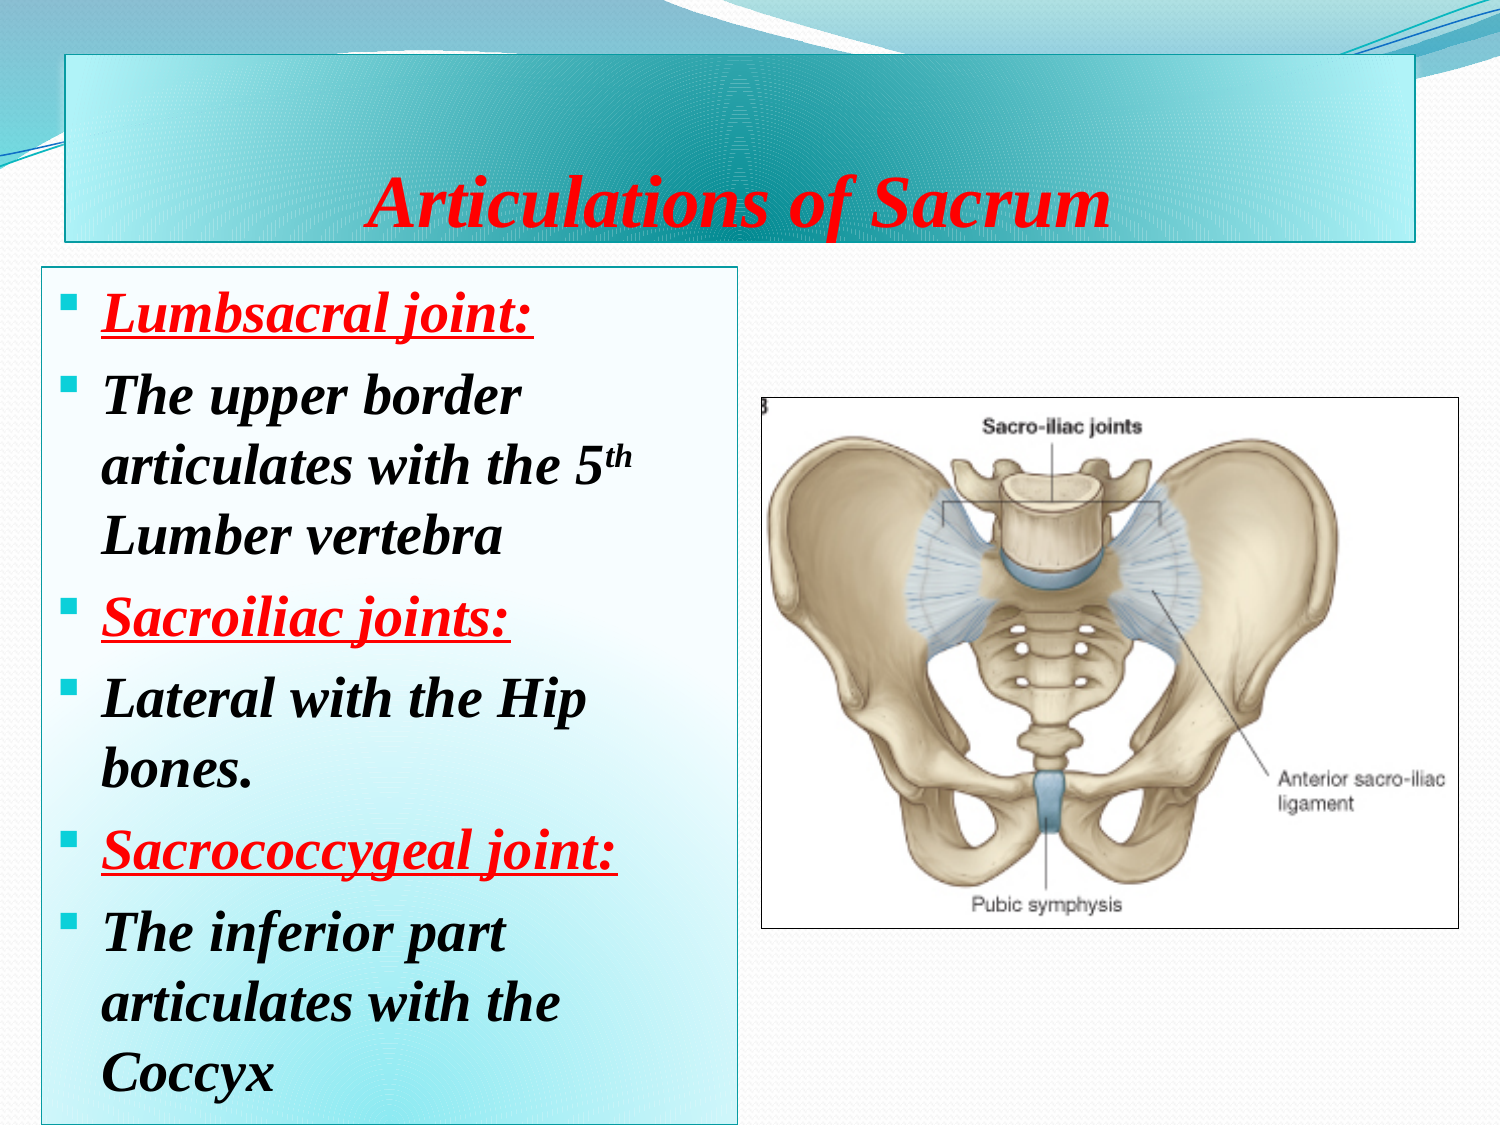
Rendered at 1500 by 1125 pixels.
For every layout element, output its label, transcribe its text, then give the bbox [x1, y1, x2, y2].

title Articulations of Sacrum [64, 54, 1416, 243]
list Lumbsacral joint: The upper border articulates with the 5th Lumber vertebra Sacroiliac joints: Lateral with the Hip bones. Sacrococcygeal joint: The inferior part articulates with the Coccyx [41, 266, 738, 1125]
picture [761, 396, 1459, 929]
